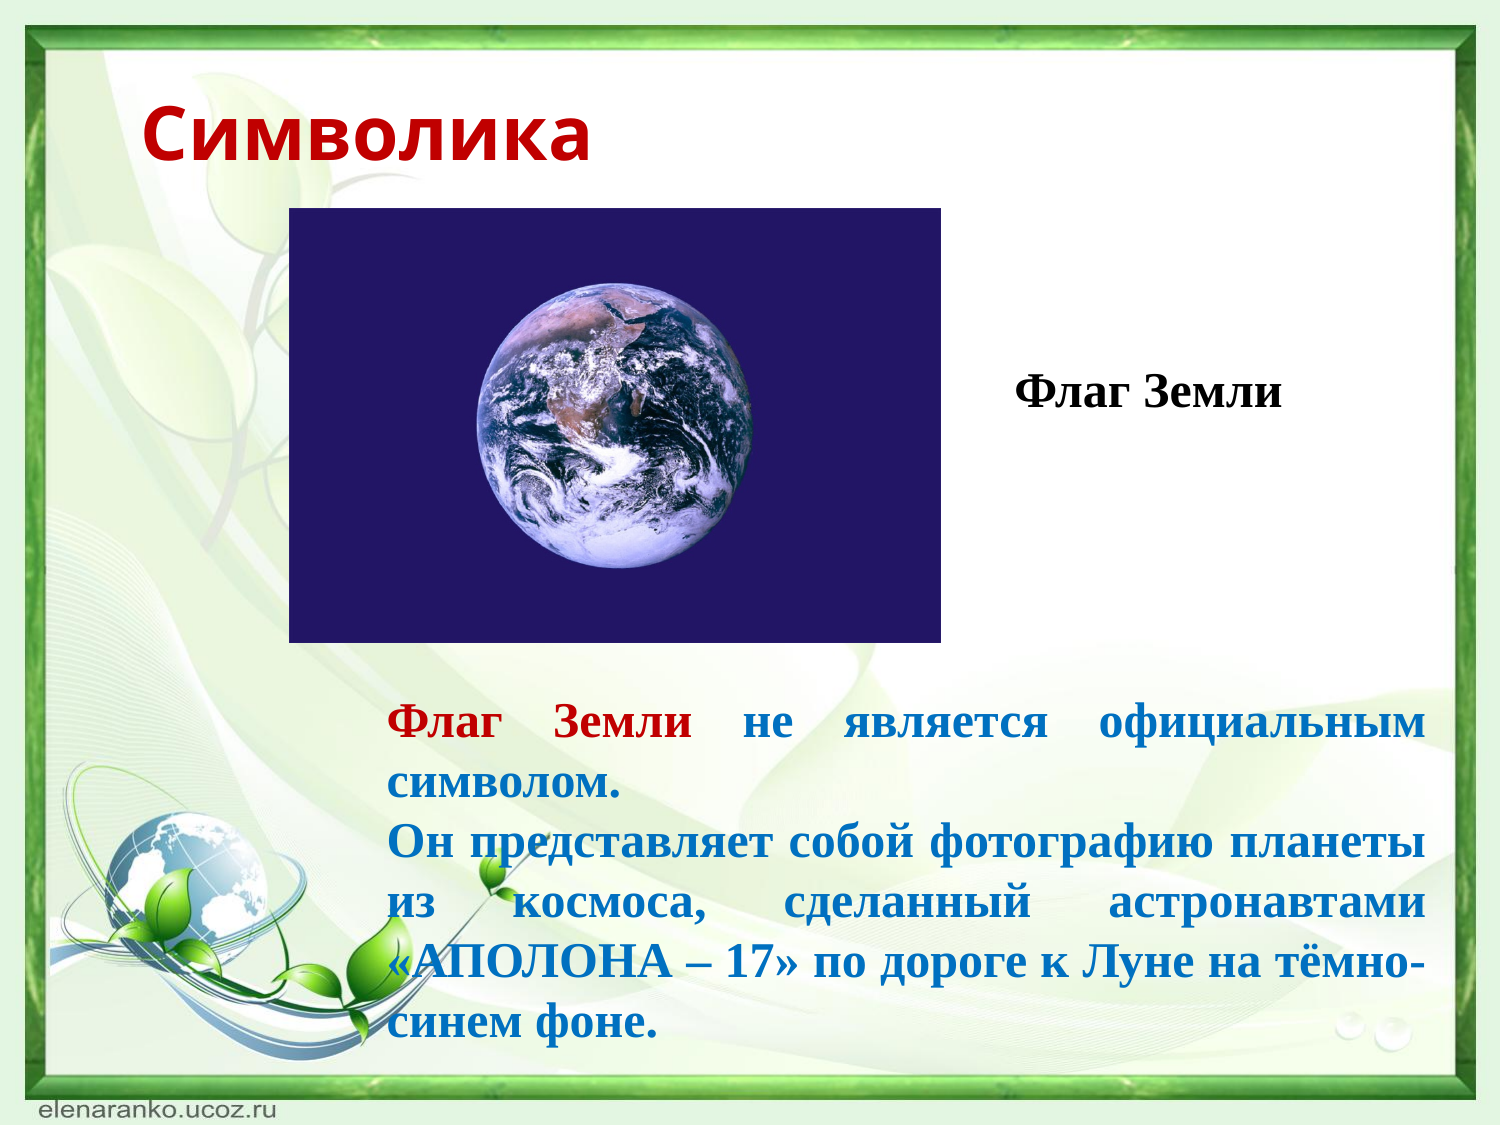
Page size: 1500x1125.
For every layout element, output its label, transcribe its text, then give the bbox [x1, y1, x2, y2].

text_box Символика [125, 78, 609, 183]
picture [0, 0, 1500, 1125]
text_box Флаг Земли [999, 349, 1311, 425]
text_box Флаг Земли не является официальным символом. Он представляет собой фотографию планеты из космоса, сделанный астронавтами «АПОЛОНА – 17» по дороге к Луне на тёмно-синем фоне. [371, 680, 1442, 1056]
